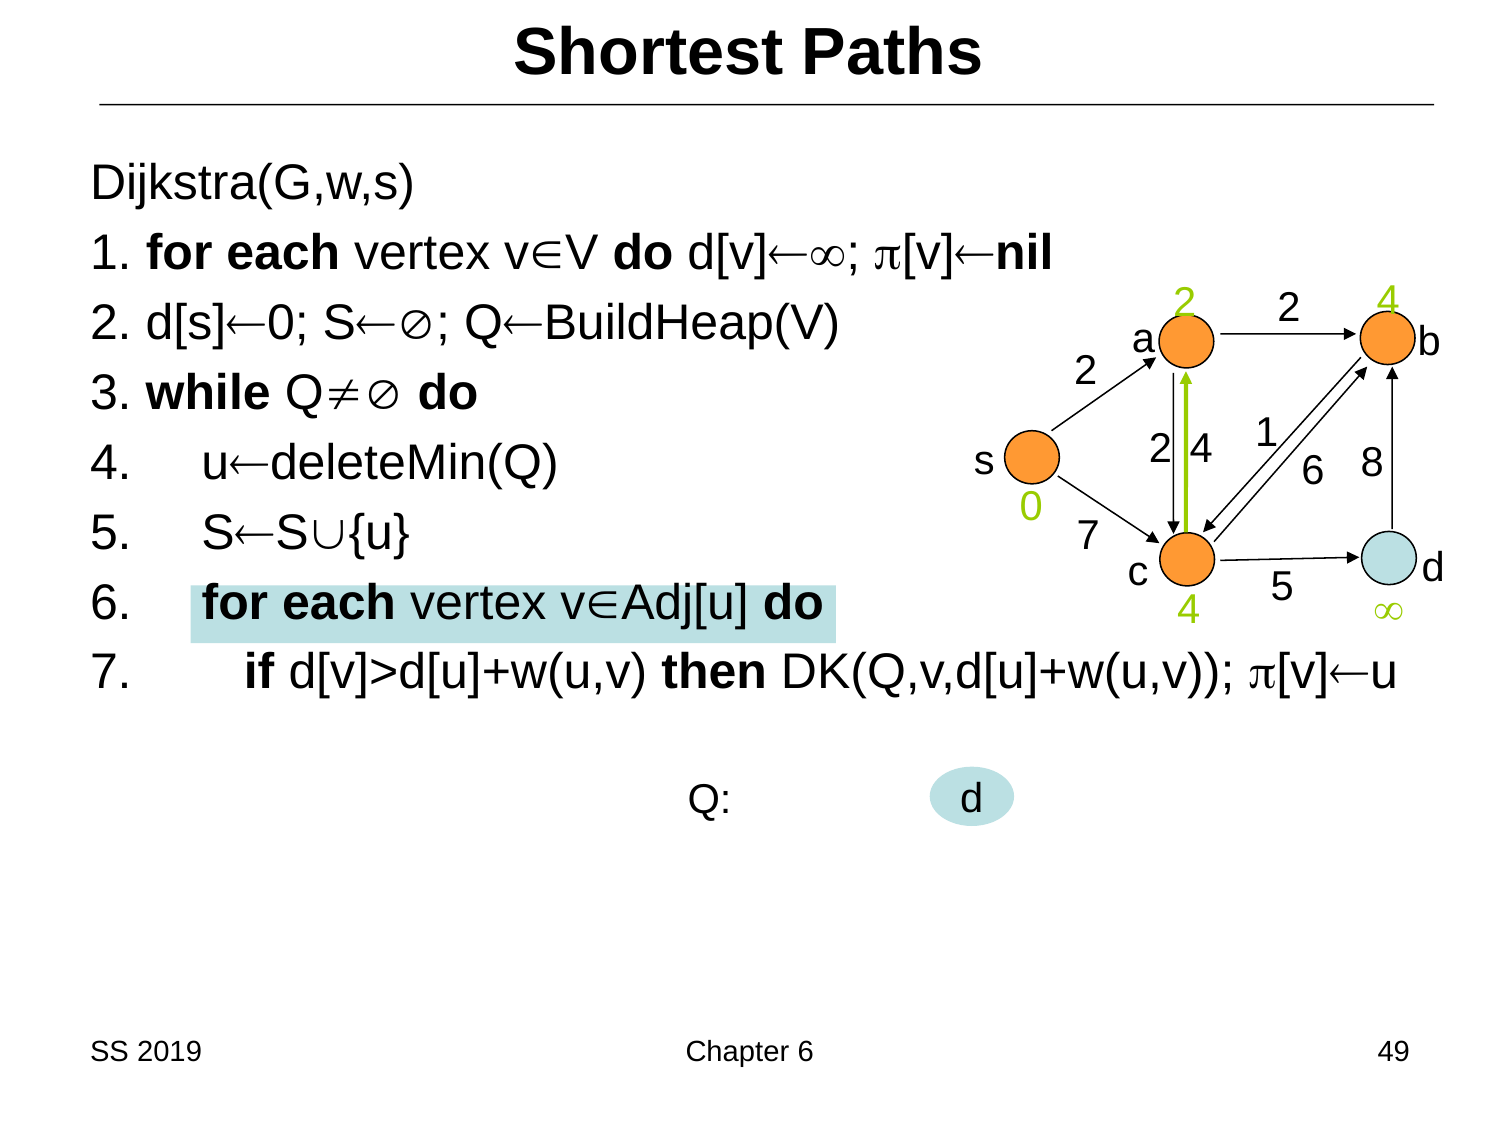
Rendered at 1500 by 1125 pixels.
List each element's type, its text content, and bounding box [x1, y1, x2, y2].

text_box  [1358, 573, 1420, 638]
slide_number SS 2019 [74, 1024, 426, 1103]
text_box 4 [1361, 265, 1415, 331]
text_box 5 [1255, 551, 1309, 617]
text_box a [1117, 303, 1170, 369]
text_box 6 [1286, 435, 1340, 501]
text_box [1386, 366, 1399, 427]
footer Chapter 6 [512, 1024, 988, 1103]
text_box Shortest Paths [82, 0, 1433, 142]
text_box [1309, 551, 1360, 564]
text_box 0 [1004, 471, 1058, 536]
text_box [1164, 532, 1215, 573]
text_box [1203, 463, 1266, 533]
text_box b [1402, 306, 1456, 372]
text_box 8 [1345, 427, 1399, 493]
text_box [1167, 478, 1180, 534]
text_box d [1406, 532, 1460, 598]
text_box [1316, 327, 1357, 341]
text_box 4 [1187, 413, 1228, 478]
text_box 4 [1162, 573, 1216, 639]
text_box [1360, 331, 1402, 365]
text_box [1170, 332, 1214, 368]
text_box d [929, 766, 1015, 827]
text_box 1 [1240, 397, 1294, 463]
text_box [1179, 371, 1193, 413]
text_box Q: [672, 764, 747, 830]
text_box 2 [1134, 413, 1187, 478]
text_box [1361, 531, 1406, 573]
text_box c [1112, 535, 1164, 601]
text_box [1307, 366, 1368, 435]
slide_number 49 [1074, 1024, 1426, 1103]
text_box 2 [1262, 272, 1316, 338]
text_box [1010, 430, 1060, 471]
text_box 2 [1059, 335, 1113, 400]
text_box 2 [1158, 266, 1212, 332]
list Dijkstra(G,w,s) 1. for each vertex vV do d[v]; p[v]nil 2. d[s]0; S; QBuildHeap(V) 3. while Q do 4. udeleteMin(Q) 5. SS{u} 6. for each vertex vAdj[u] do 7. if d[v]>d[u]+w(u,v) then DK(Q,v,d[u]+w(u,v)); p[v]u [74, 141, 1426, 985]
text_box 7 [1061, 500, 1115, 565]
text_box s [959, 425, 1010, 491]
